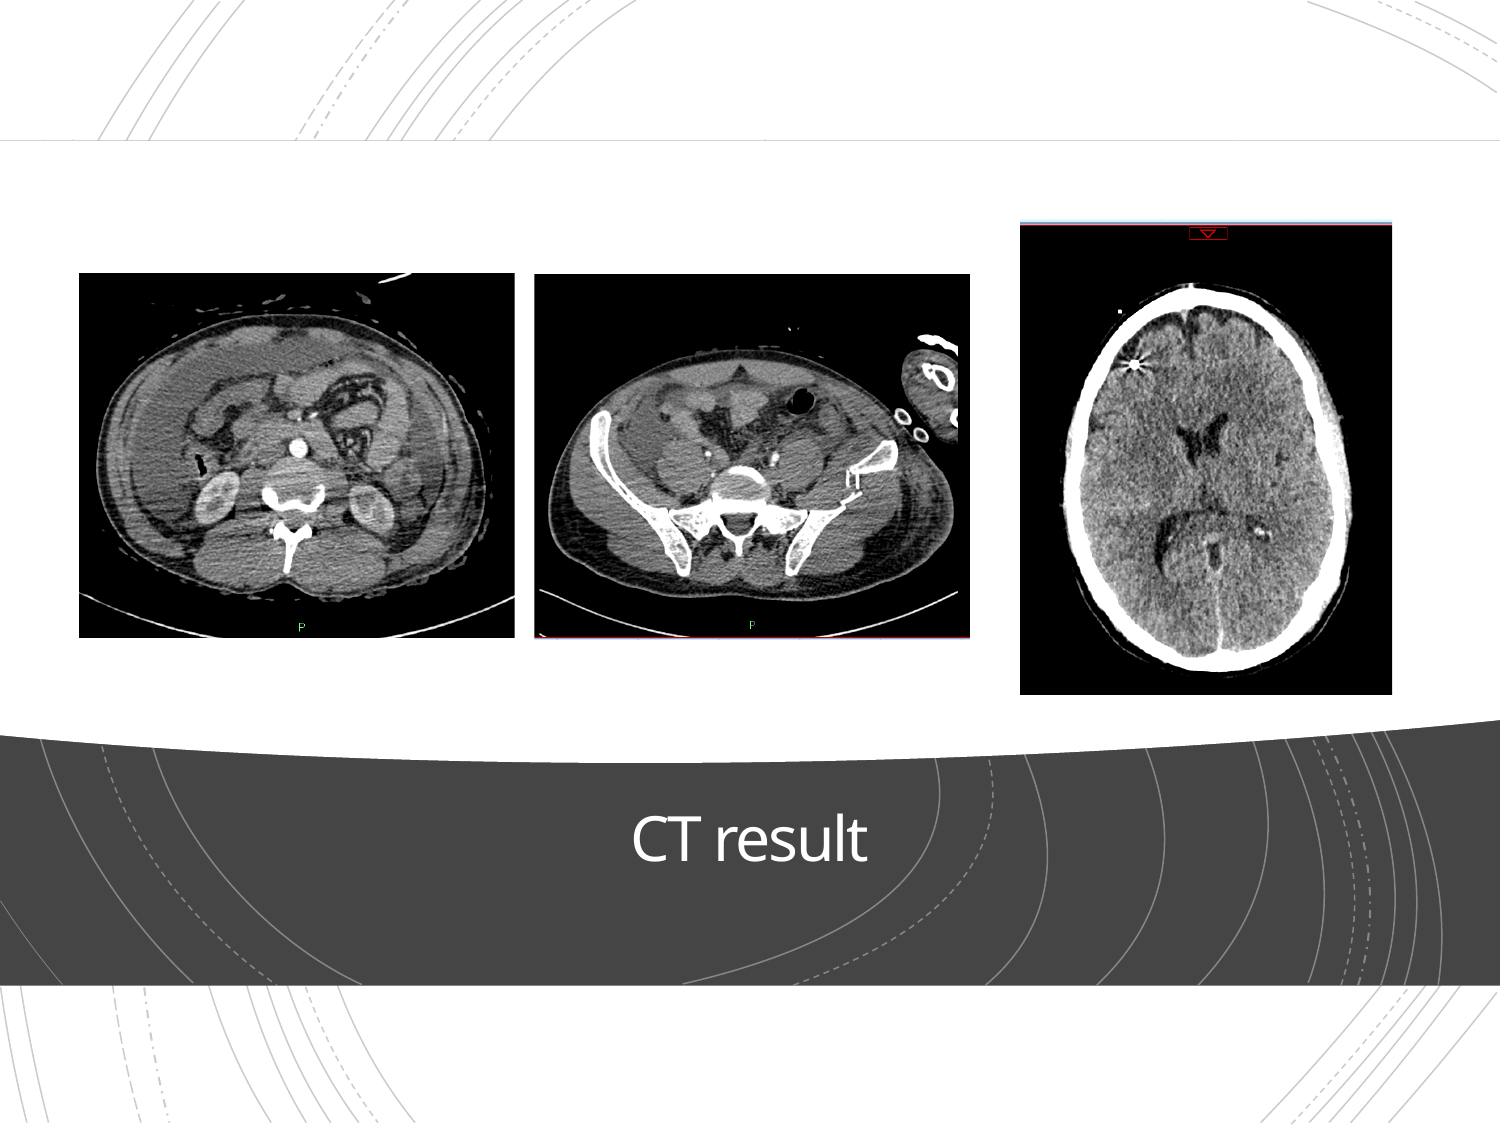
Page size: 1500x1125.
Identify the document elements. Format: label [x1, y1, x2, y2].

list [78, 273, 515, 638]
picture [534, 273, 971, 640]
text_box [0, 133, 1500, 986]
picture [1019, 218, 1393, 695]
